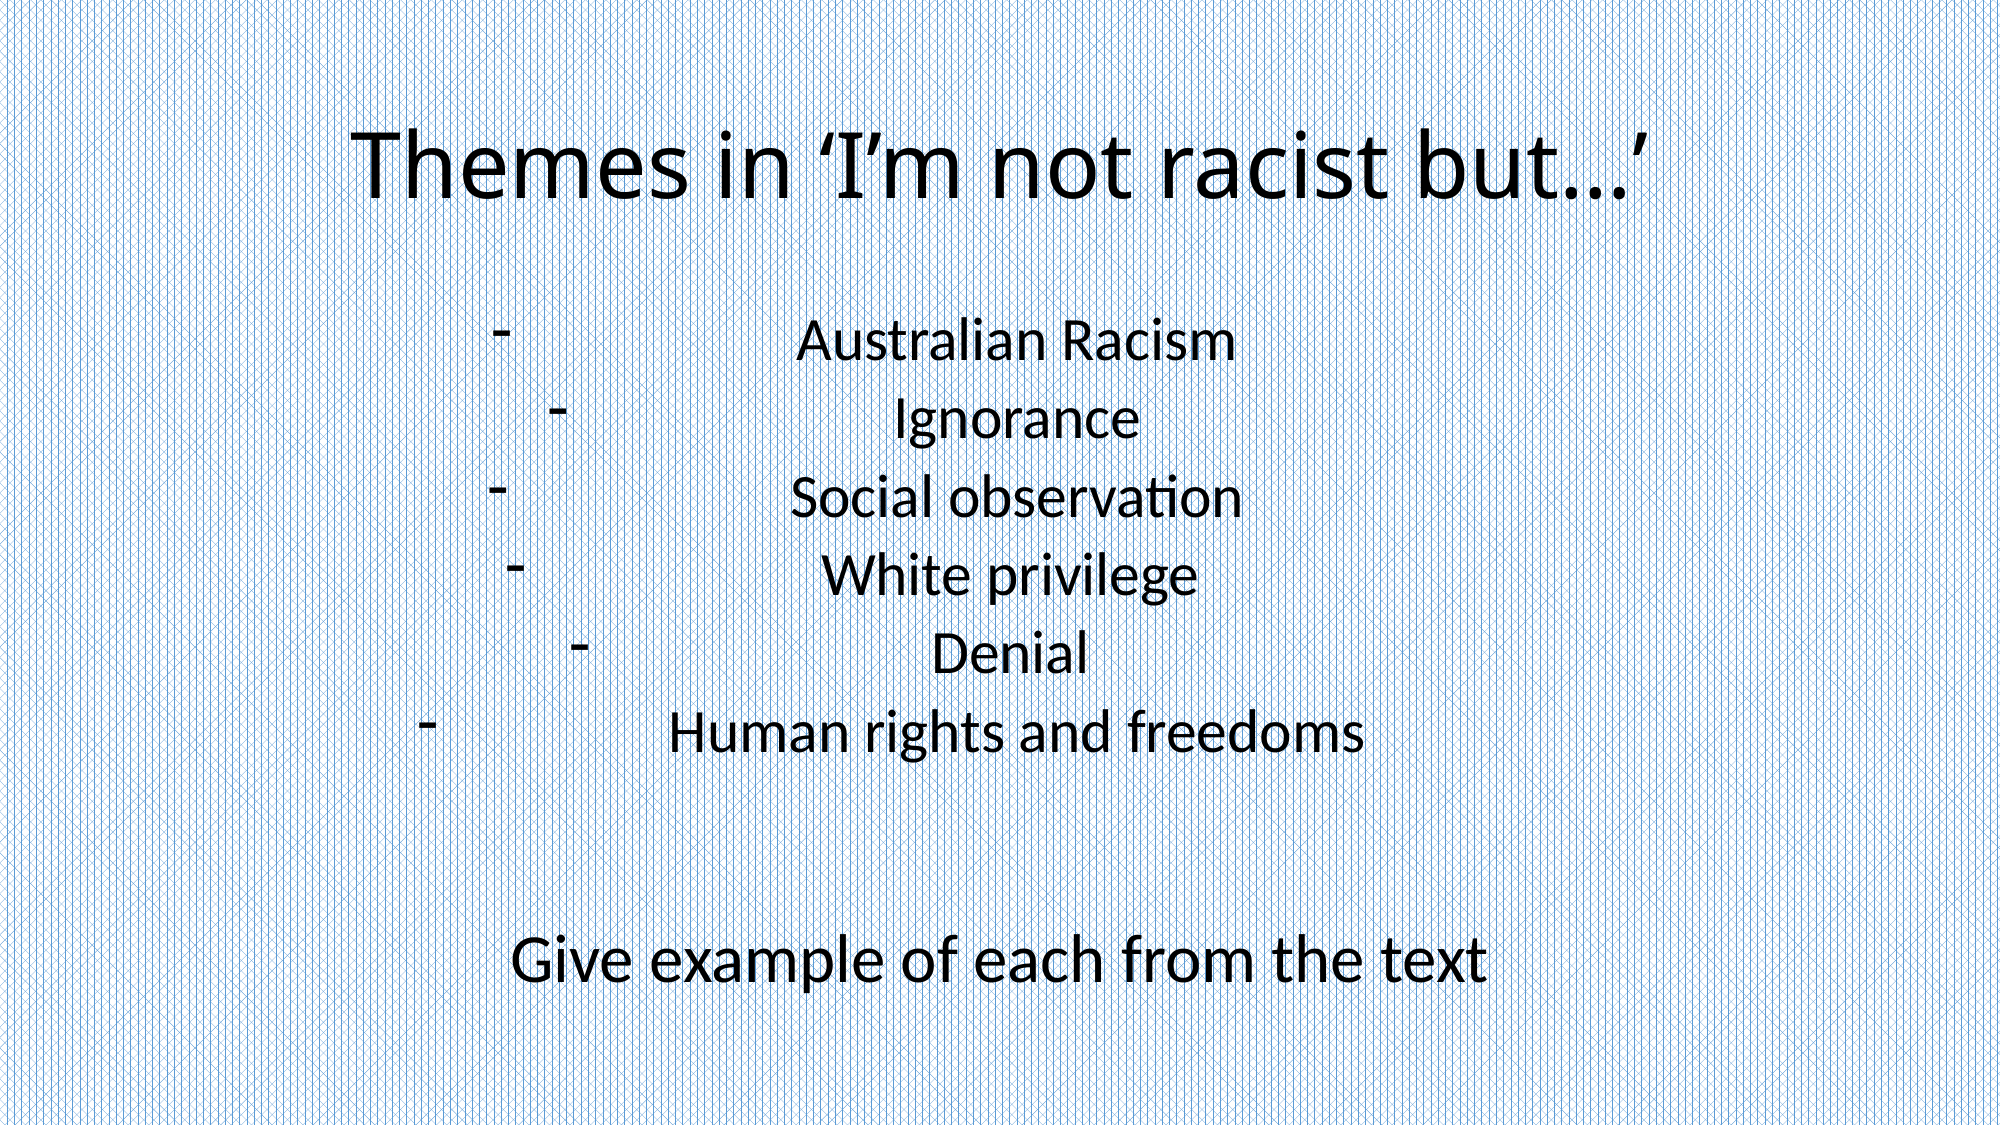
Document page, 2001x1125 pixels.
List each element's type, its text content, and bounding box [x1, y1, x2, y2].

title Themes in ‘I’m not racist but…’ [137, 59, 1863, 278]
list Australian Racism Ignorance Social observation White privilege Denial Human rights and freedoms Give example of each from the text [137, 299, 1863, 1014]
